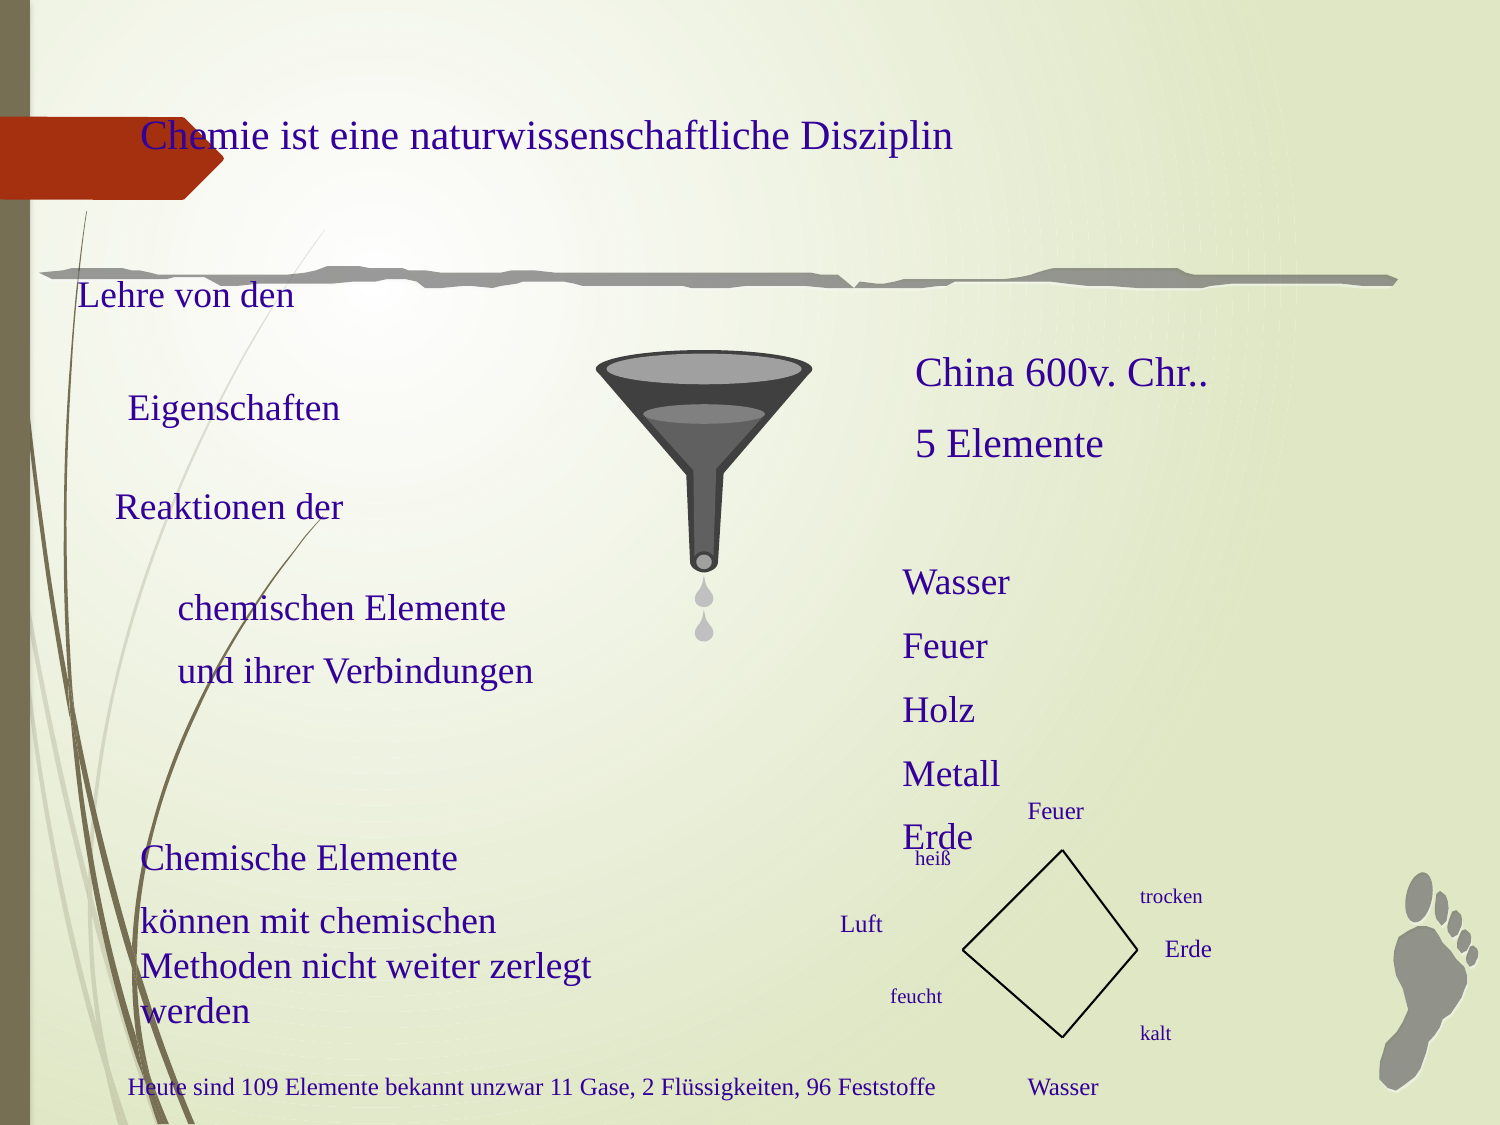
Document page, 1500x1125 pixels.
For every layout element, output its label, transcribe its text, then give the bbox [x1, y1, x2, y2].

text_box Eigenschaften [112, 374, 590, 436]
text_box feucht [875, 975, 988, 1016]
text_box Heute sind 109 Elemente bekannt unzwar 11 Gase, 2 Flüssigkeiten, 96 Feststoffe [112, 1062, 1012, 1108]
text_box Luft [824, 900, 975, 946]
text_box Erde [1149, 924, 1363, 970]
text_box chemischen Elemente und ihrer Verbindungen [162, 574, 575, 699]
text_box Heute sind 109 Elemente bekannt unzwar 11 Gase, 2 Flüssigkeiten, 96 Feststoffe [1163, 1062, 1450, 1108]
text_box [595, 349, 813, 642]
text_box Lehre von den [62, 262, 725, 323]
text_box China 600v. Chr.. 5 Elemente [899, 337, 1350, 474]
text_box Reaktionen der [99, 474, 413, 535]
text_box heiß [900, 837, 1025, 878]
text_box Chemie ist eine naturwissenschaftliche Disziplin [124, 99, 1313, 166]
text_box Wasser Feuer Holz Metall Erde [887, 549, 1400, 929]
text_box Feuer [1012, 787, 1175, 833]
text_box Wasser [1012, 1062, 1163, 1108]
text_box Chemische Elemente können mit chemischen Methoden nicht weiter zerlegt werden [124, 824, 650, 1062]
text_box trocken [1125, 875, 1300, 916]
text_box kalt [1125, 1012, 1325, 1053]
